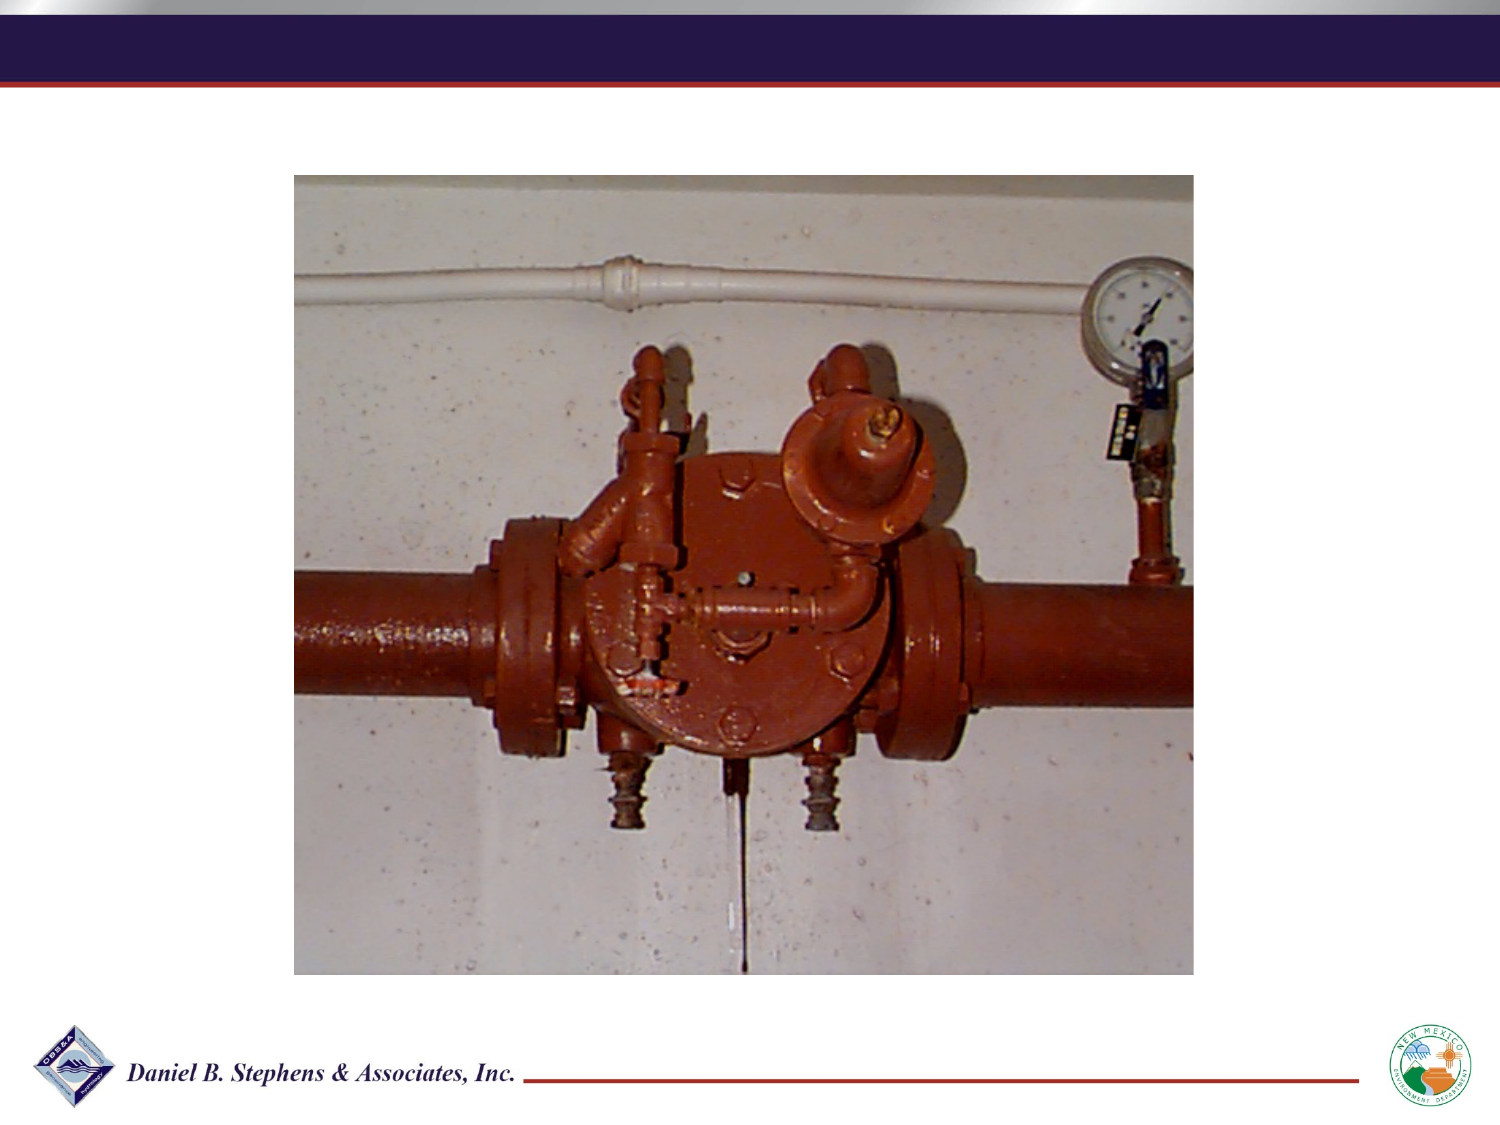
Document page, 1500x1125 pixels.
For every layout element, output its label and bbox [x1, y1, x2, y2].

picture [293, 175, 1194, 975]
picture [1387, 1022, 1473, 1108]
picture [0, 0, 1500, 88]
picture [33, 1025, 1360, 1108]
